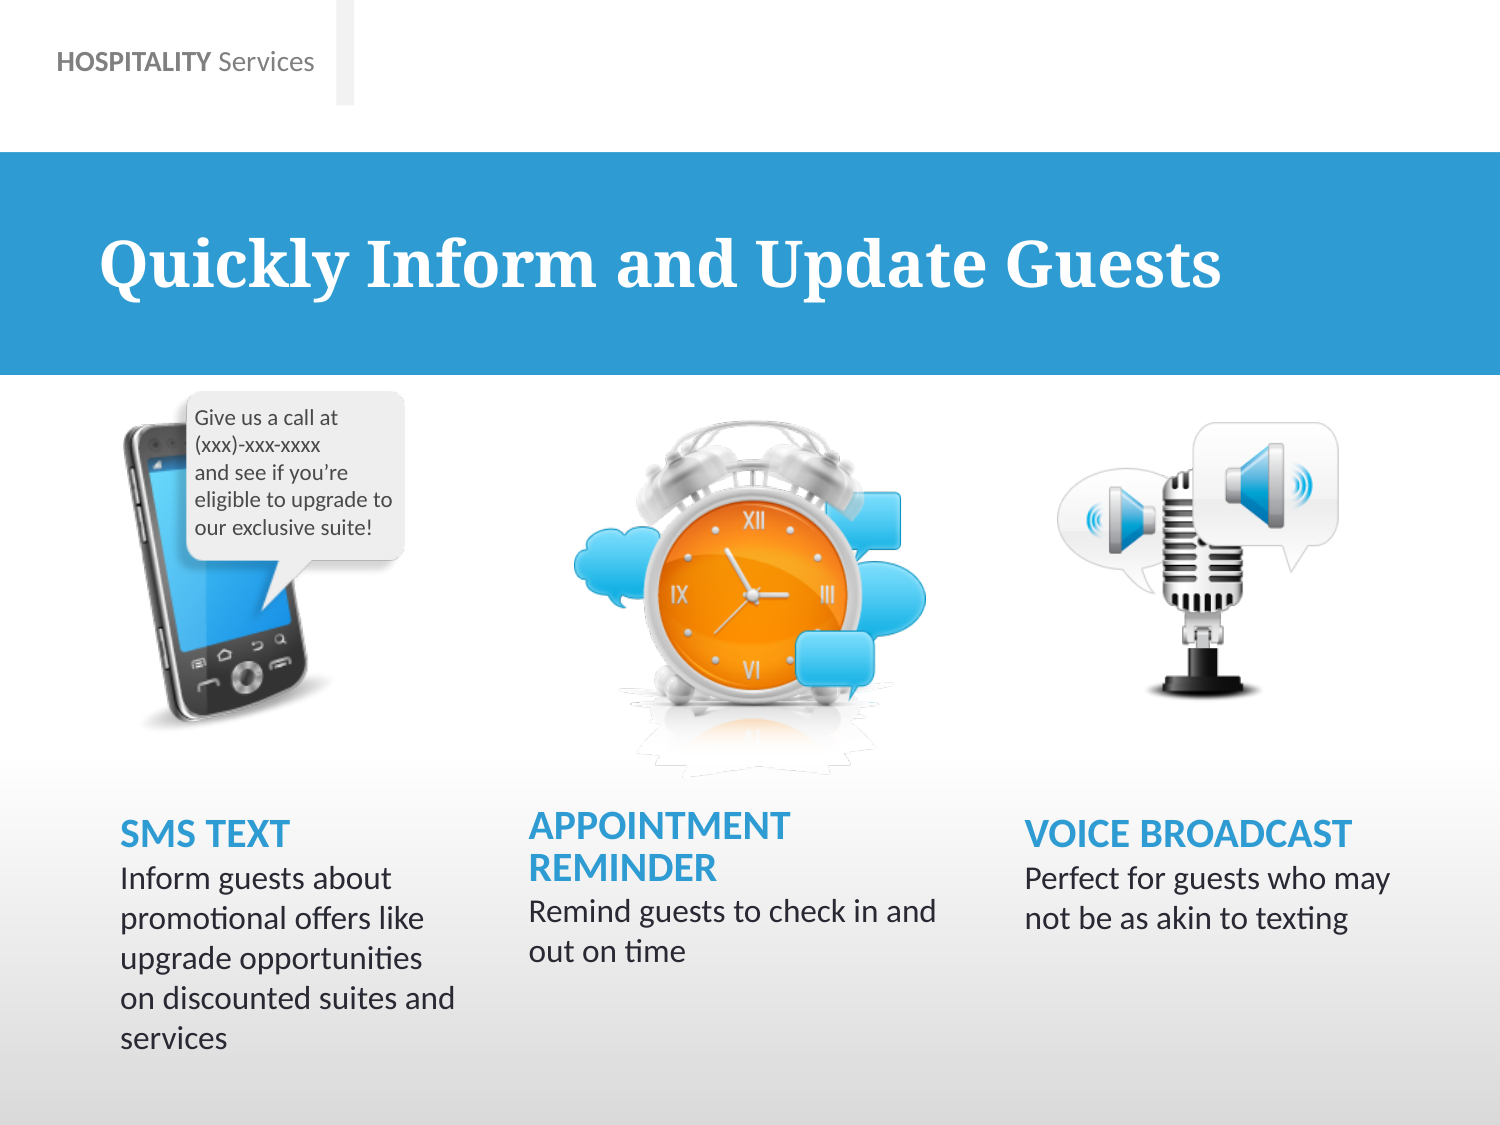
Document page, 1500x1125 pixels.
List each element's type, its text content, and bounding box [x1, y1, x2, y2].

text_box SMS TEXT Inform guests about promotional offers like upgrade opportunities on discounted suites and services [105, 798, 479, 1064]
text_box VOICE BROADCAST Perfect for guests who may not be as akin to texting [1009, 798, 1406, 944]
text_box [0, 150, 1500, 377]
text_box Quickly Inform and Update Guests [83, 215, 1428, 308]
picture [1056, 422, 1339, 703]
text_box APPOINTMENT REMINDER Remind guests to check in and out on time [513, 798, 969, 977]
picture [573, 420, 927, 778]
picture [123, 390, 405, 734]
